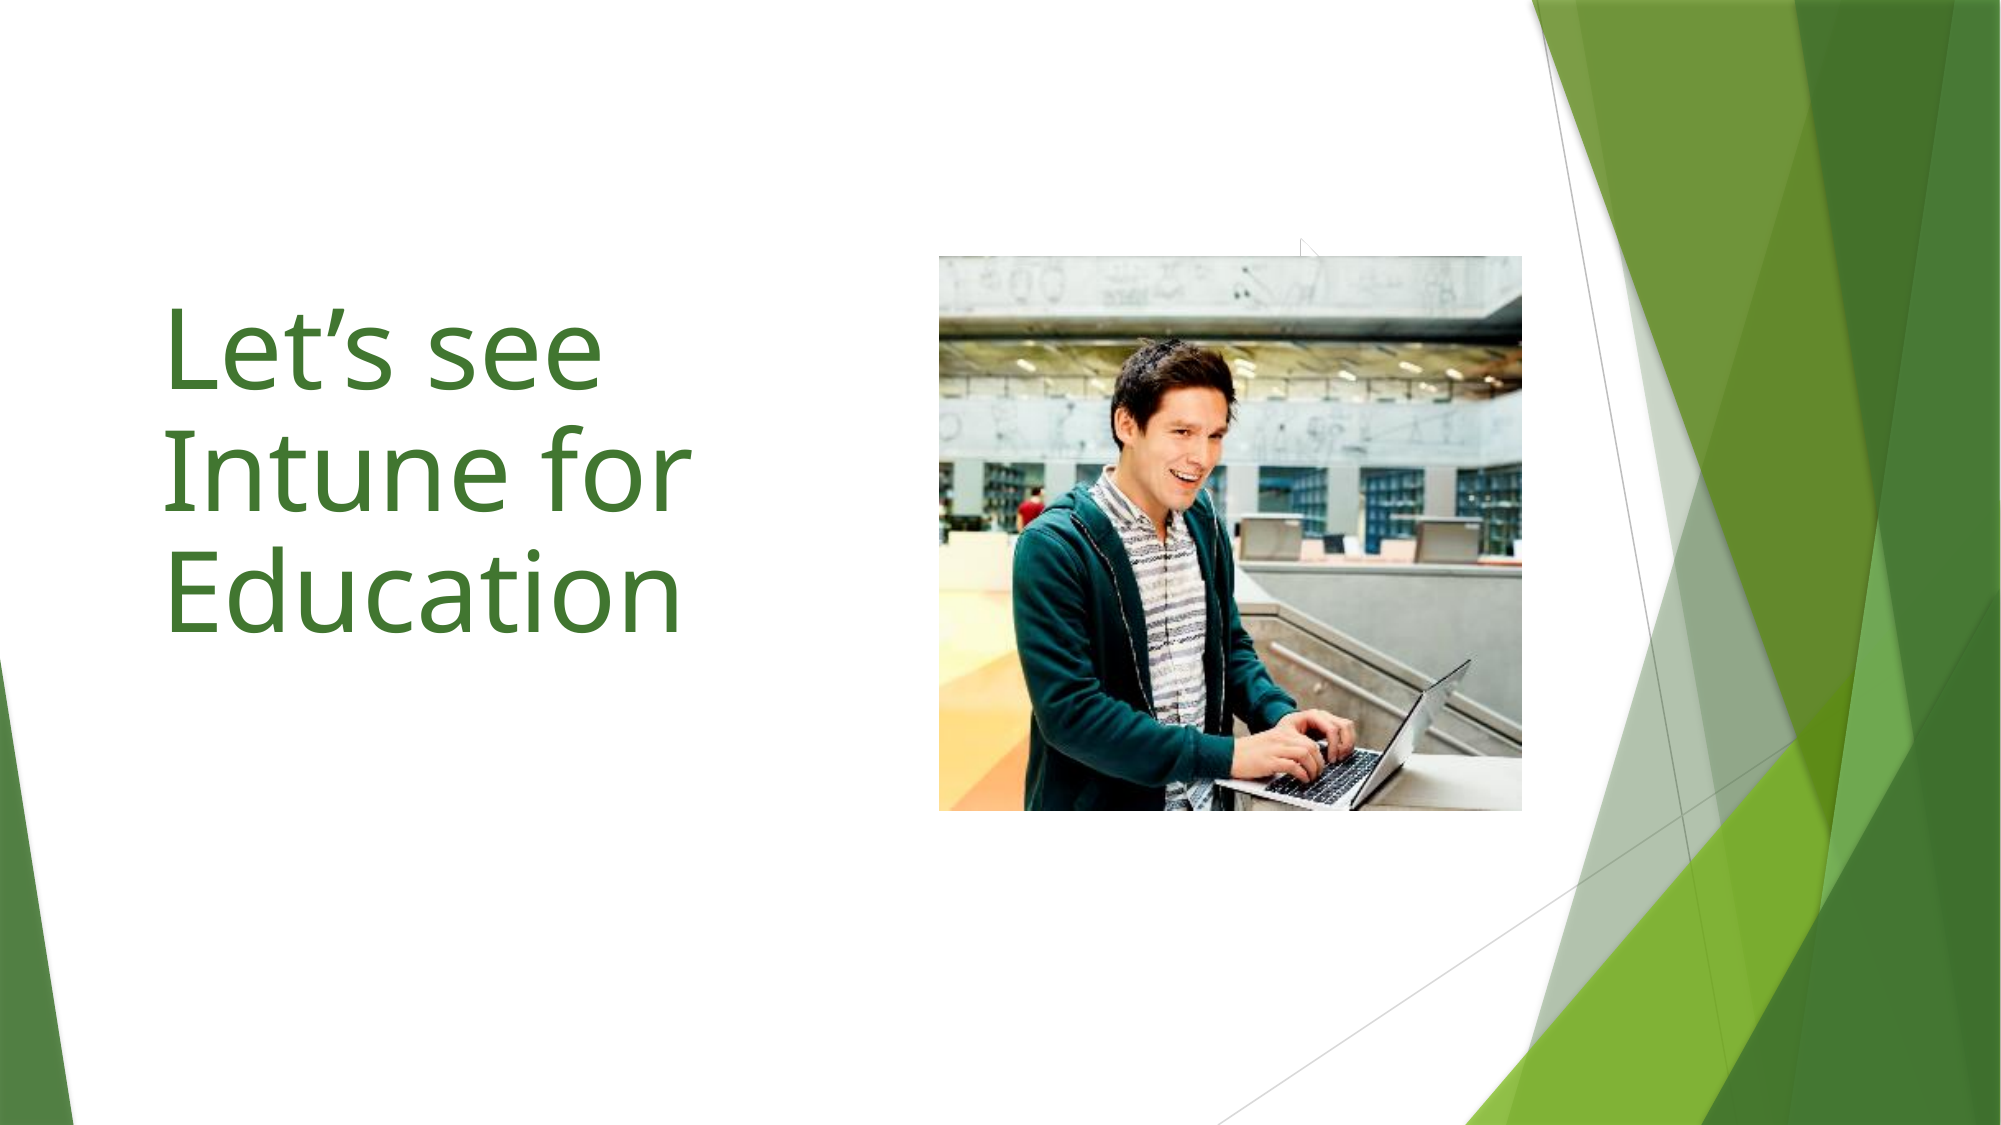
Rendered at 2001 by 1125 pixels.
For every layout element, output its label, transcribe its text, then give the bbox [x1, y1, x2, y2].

title Let’s see Intune for Education [146, 282, 870, 665]
picture [938, 136, 1522, 811]
